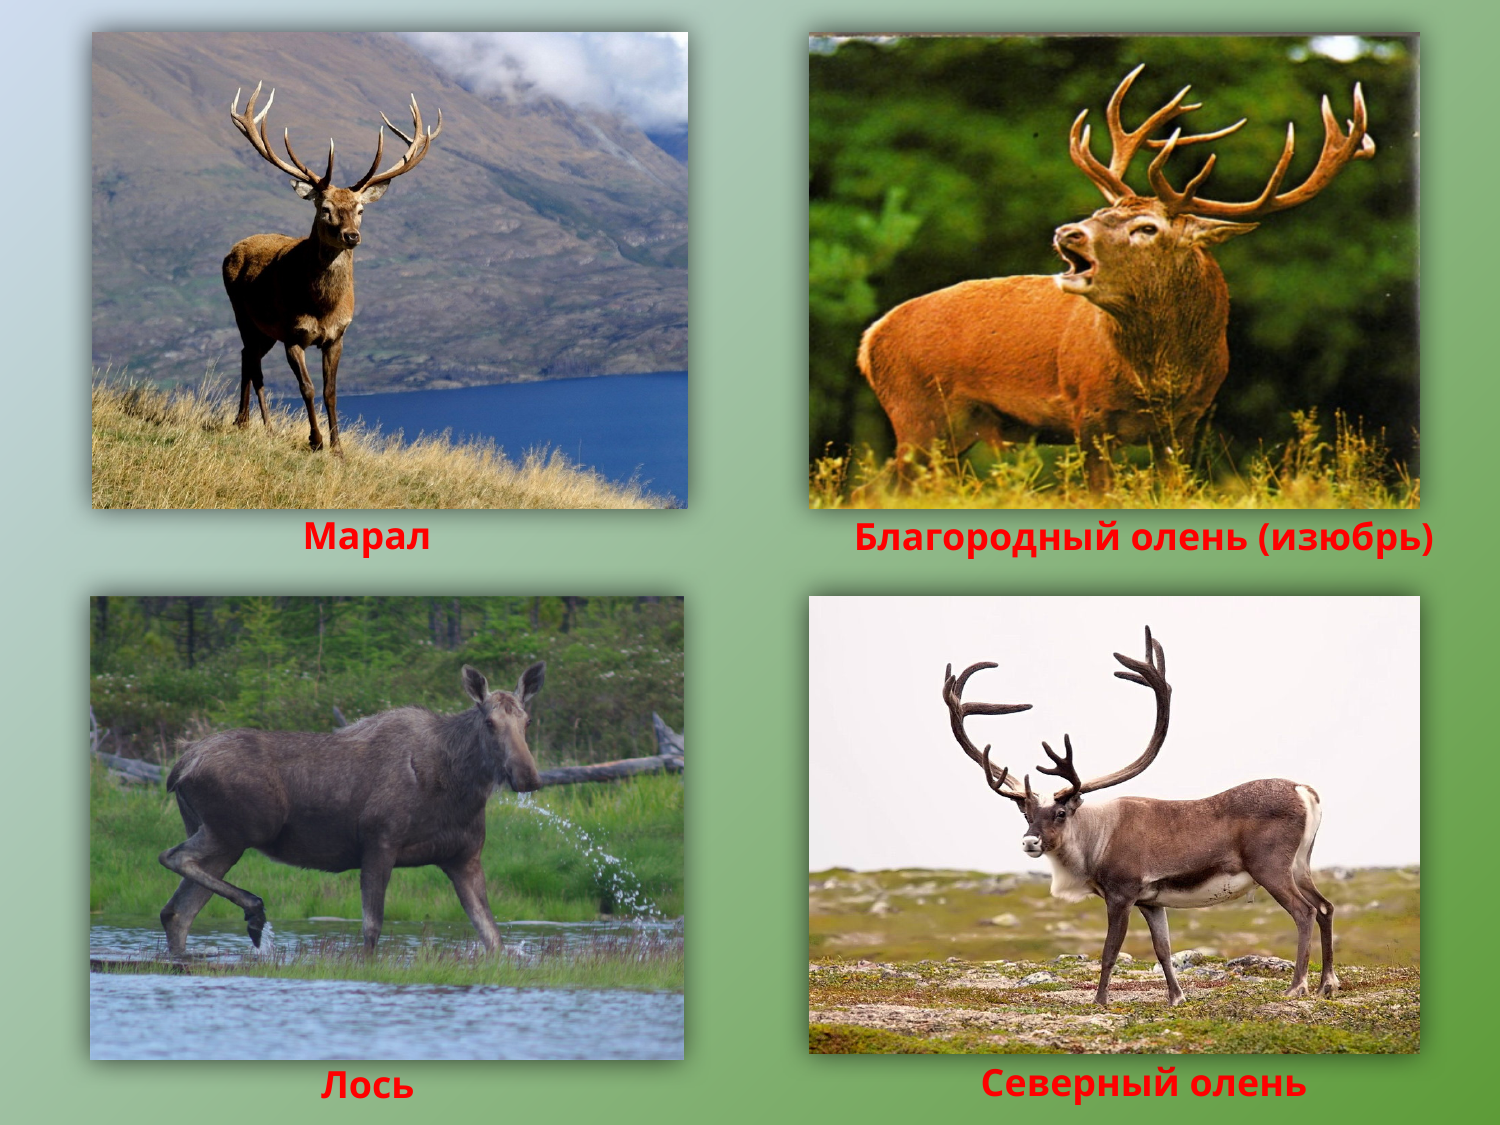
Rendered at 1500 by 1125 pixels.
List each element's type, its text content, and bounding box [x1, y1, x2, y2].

picture [90, 596, 684, 1061]
picture [809, 596, 1420, 1054]
text_box Благородный олень (изюбрь) [838, 505, 1450, 566]
text_box Северный олень [965, 1076, 1323, 1112]
text_box Лось [306, 1070, 430, 1114]
picture [809, 32, 1420, 510]
text_box Марал [287, 517, 448, 565]
picture [92, 32, 689, 510]
